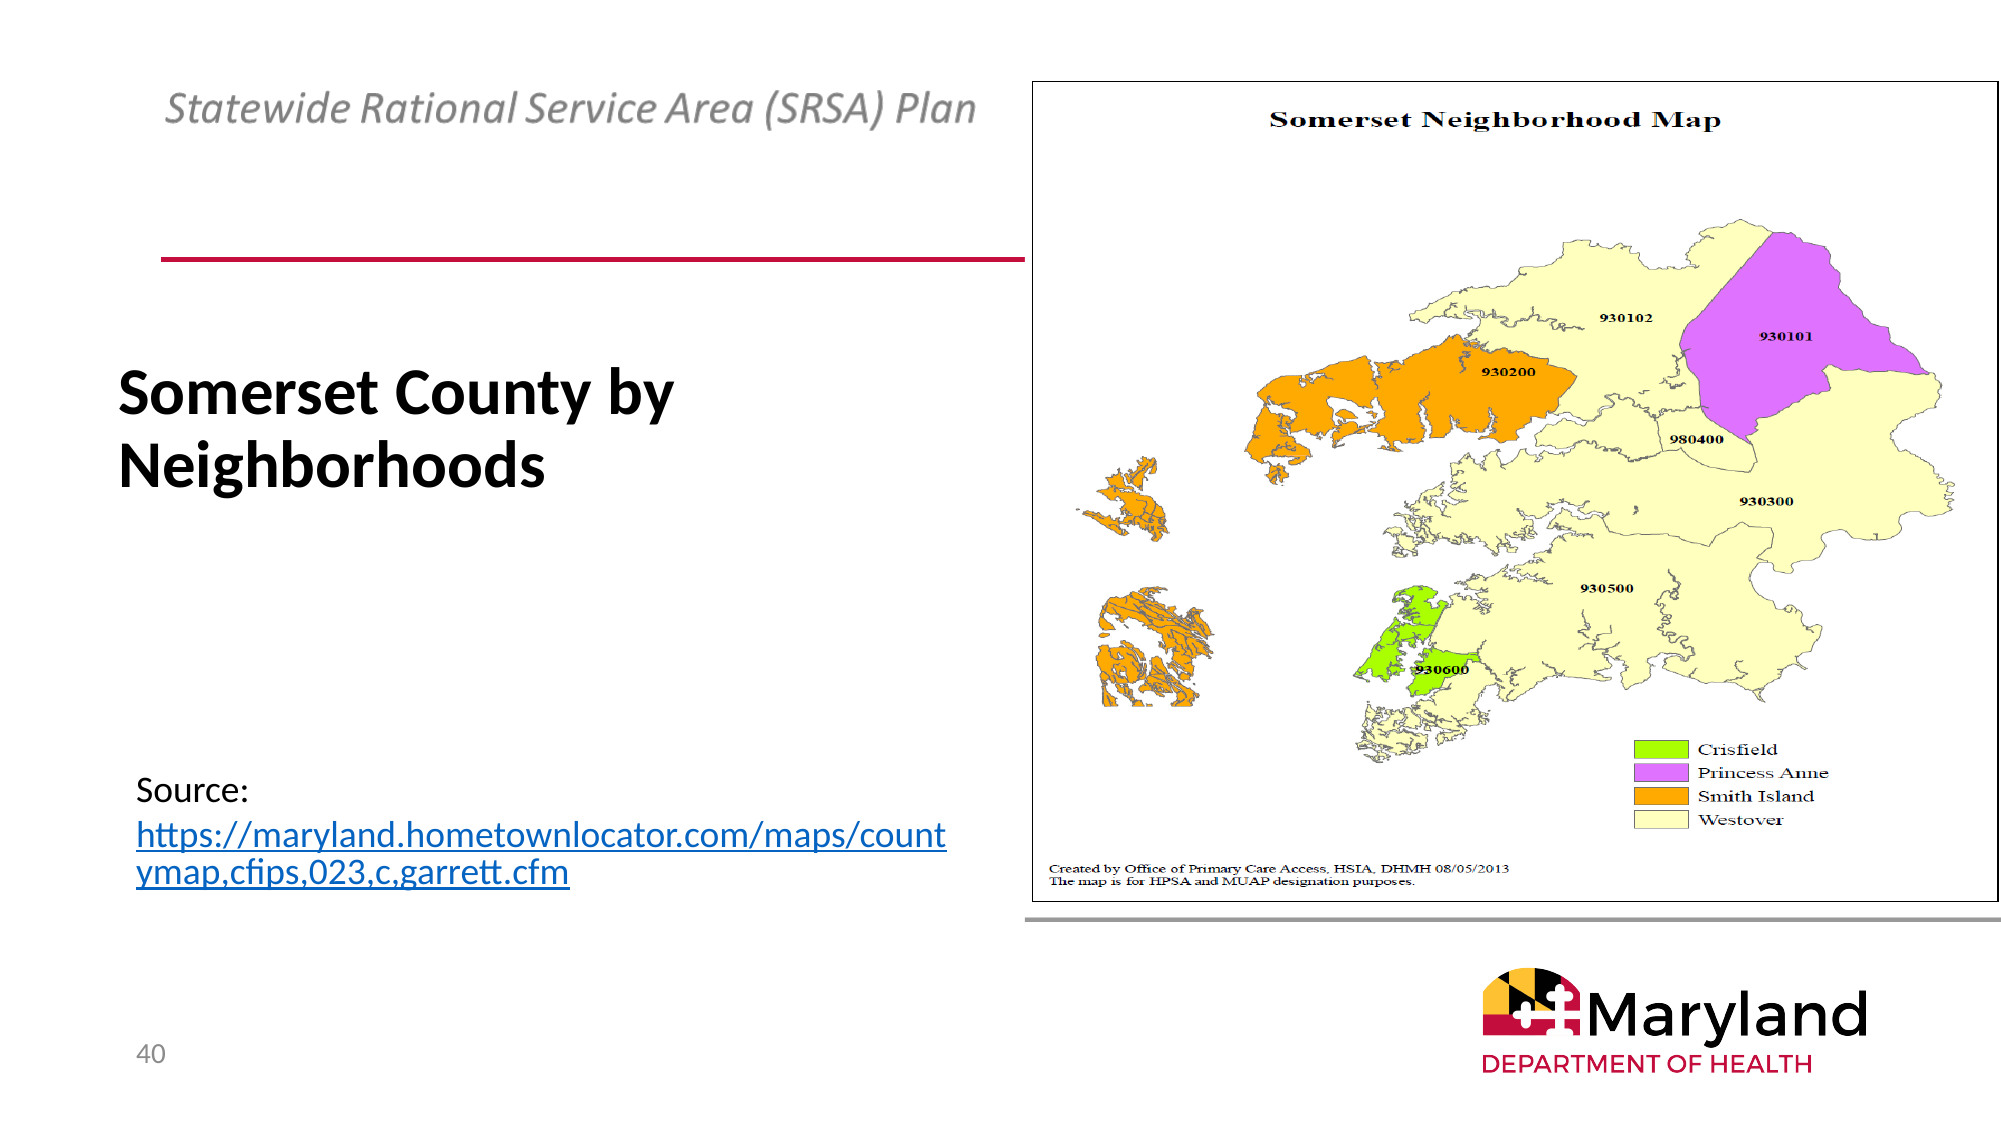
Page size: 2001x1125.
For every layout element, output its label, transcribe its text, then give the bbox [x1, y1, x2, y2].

text_box Source: https://maryland.hometownlocator.com/maps/countymap,cfips,023,c,garrett.cfm [121, 757, 970, 862]
slide_number 40 [121, 1022, 194, 1083]
picture [1473, 958, 1866, 1073]
title Somerset County by Neighborhoods [103, 347, 699, 511]
picture [137, 65, 2001, 922]
